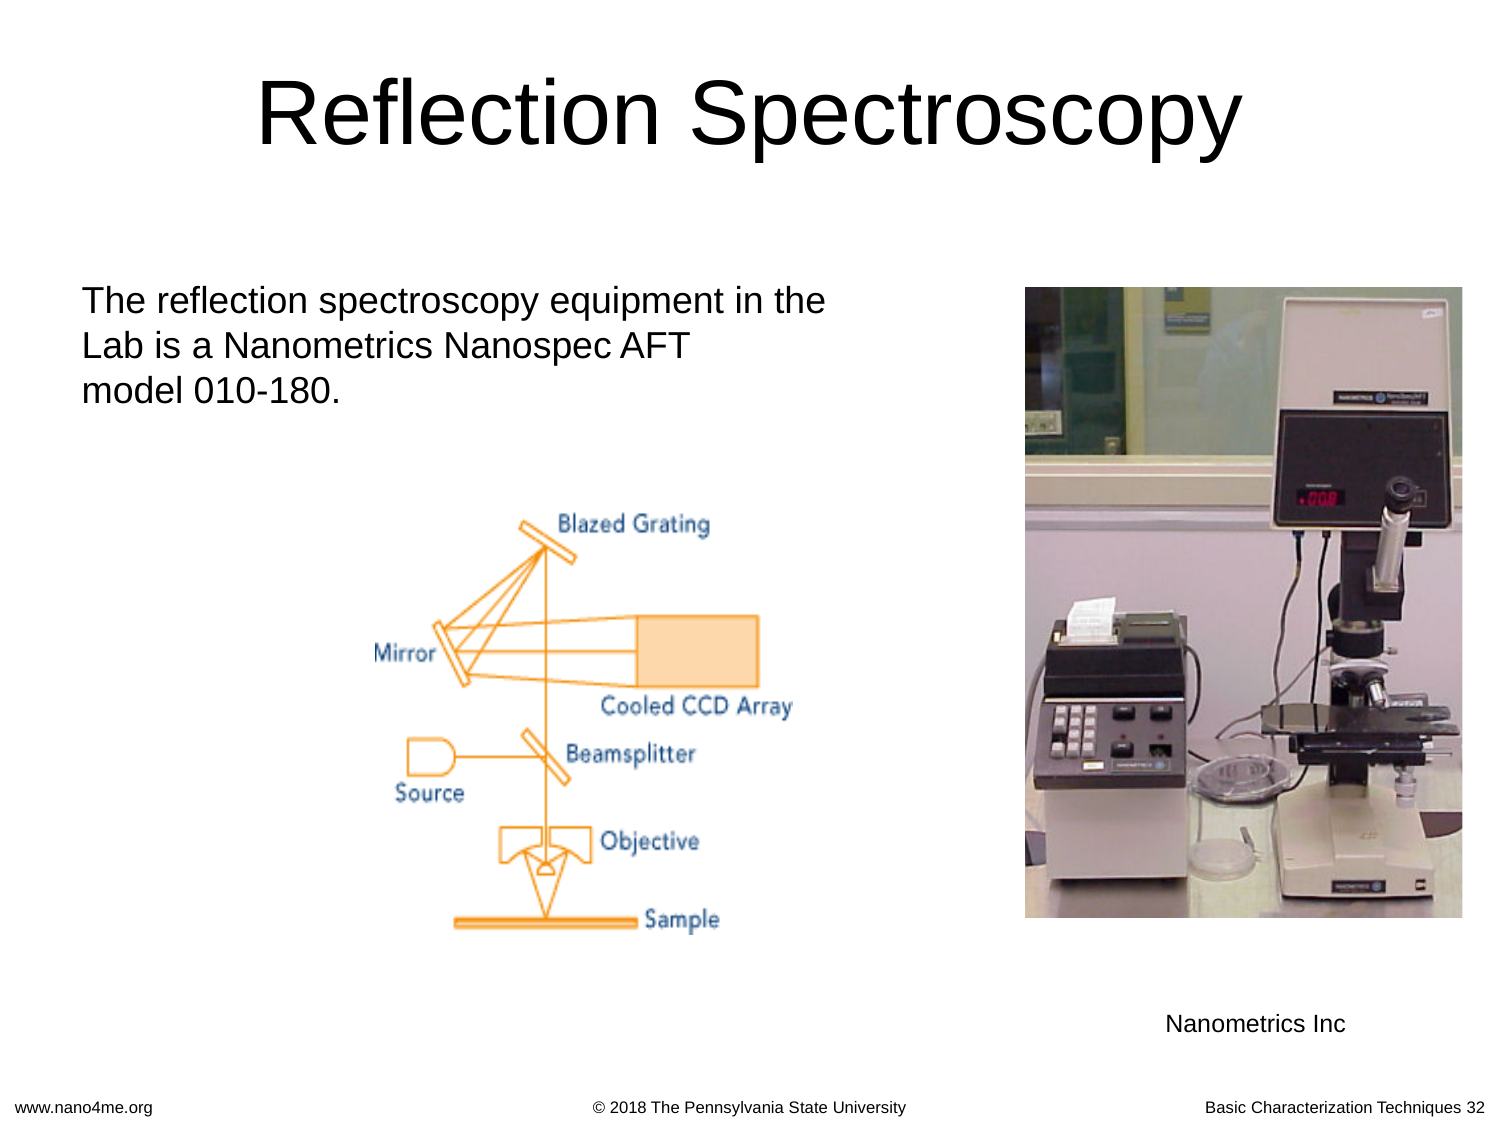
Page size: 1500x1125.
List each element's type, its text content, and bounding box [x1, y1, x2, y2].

text_box The reflection spectroscopy equipment in the Lab is a Nanometrics Nanospec AFT model 010-180. [66, 268, 965, 464]
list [374, 512, 793, 935]
text_box Nanometrics Inc [1150, 1000, 1369, 1045]
title Reflection Spectroscopy [75, 45, 1425, 233]
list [1024, 287, 1463, 918]
